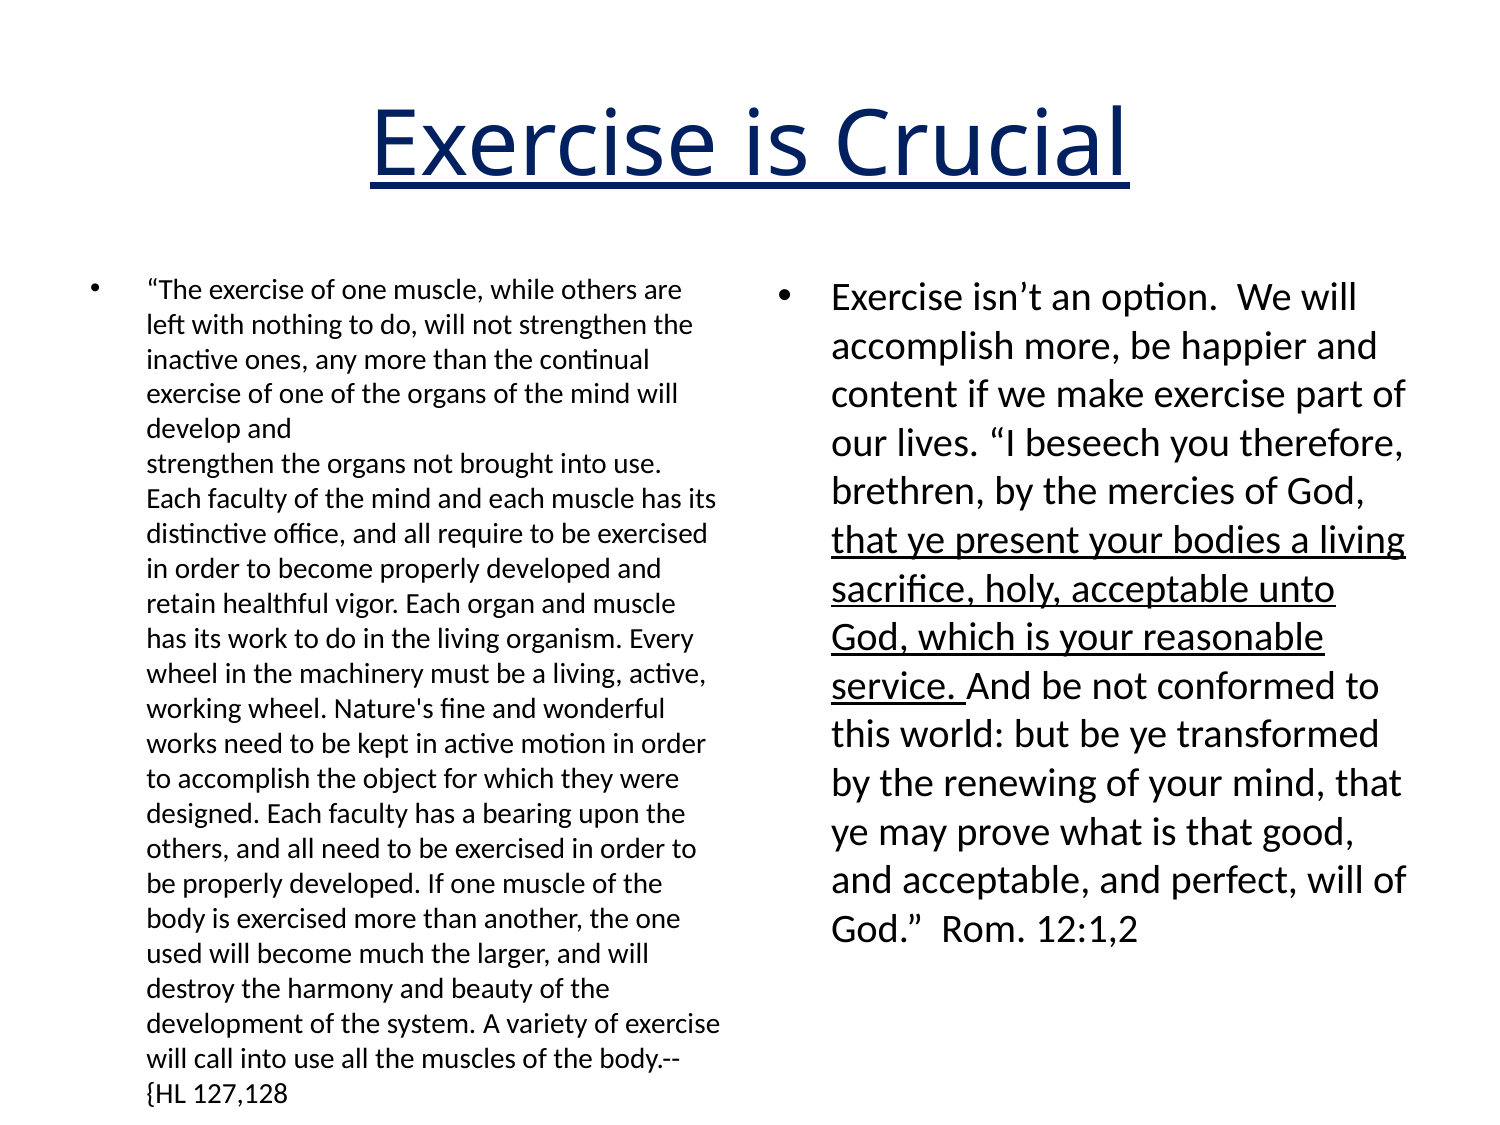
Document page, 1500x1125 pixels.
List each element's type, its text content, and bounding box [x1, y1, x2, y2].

title Exercise is Crucial [75, 45, 1425, 233]
list Exercise isn’t an option. We will accomplish more, be happier and content if we make exercise part of our lives. “I beseech you therefore, brethren, by the mercies of God, that ye present your bodies a living sacrifice, holy, acceptable unto God, which is your reasonable service. And be not conformed to this world: but be ye transformed by the renewing of your mind, that ye may prove what is that good, and acceptable, and perfect, will of God.” Rom. 12:1,2 [762, 262, 1425, 1005]
list “The exercise of one muscle, while others are left with nothing to do, will not strengthen the inactive ones, any more than the continual exercise of one of the organs of the mind will develop and strengthen the organs not brought into use. Each faculty of the mind and each muscle has its distinctive office, and all require to be exercised in order to become properly developed and retain healthful vigor. Each organ and muscle has its work to do in the living organism. Every wheel in the machinery must be a living, active, working wheel. Nature's fine and wonderful works need to be kept in active motion in order to accomplish the object for which they were designed. Each faculty has a bearing upon the others, and all need to be exercised in order to be properly developed. If one muscle of the body is exercised more than another, the one used will become much the larger, and will destroy the harmony and beauty of the development of the system. A variety of exercise will call into use all the muscles of the body.-- {HL 127,128 [75, 262, 738, 1005]
